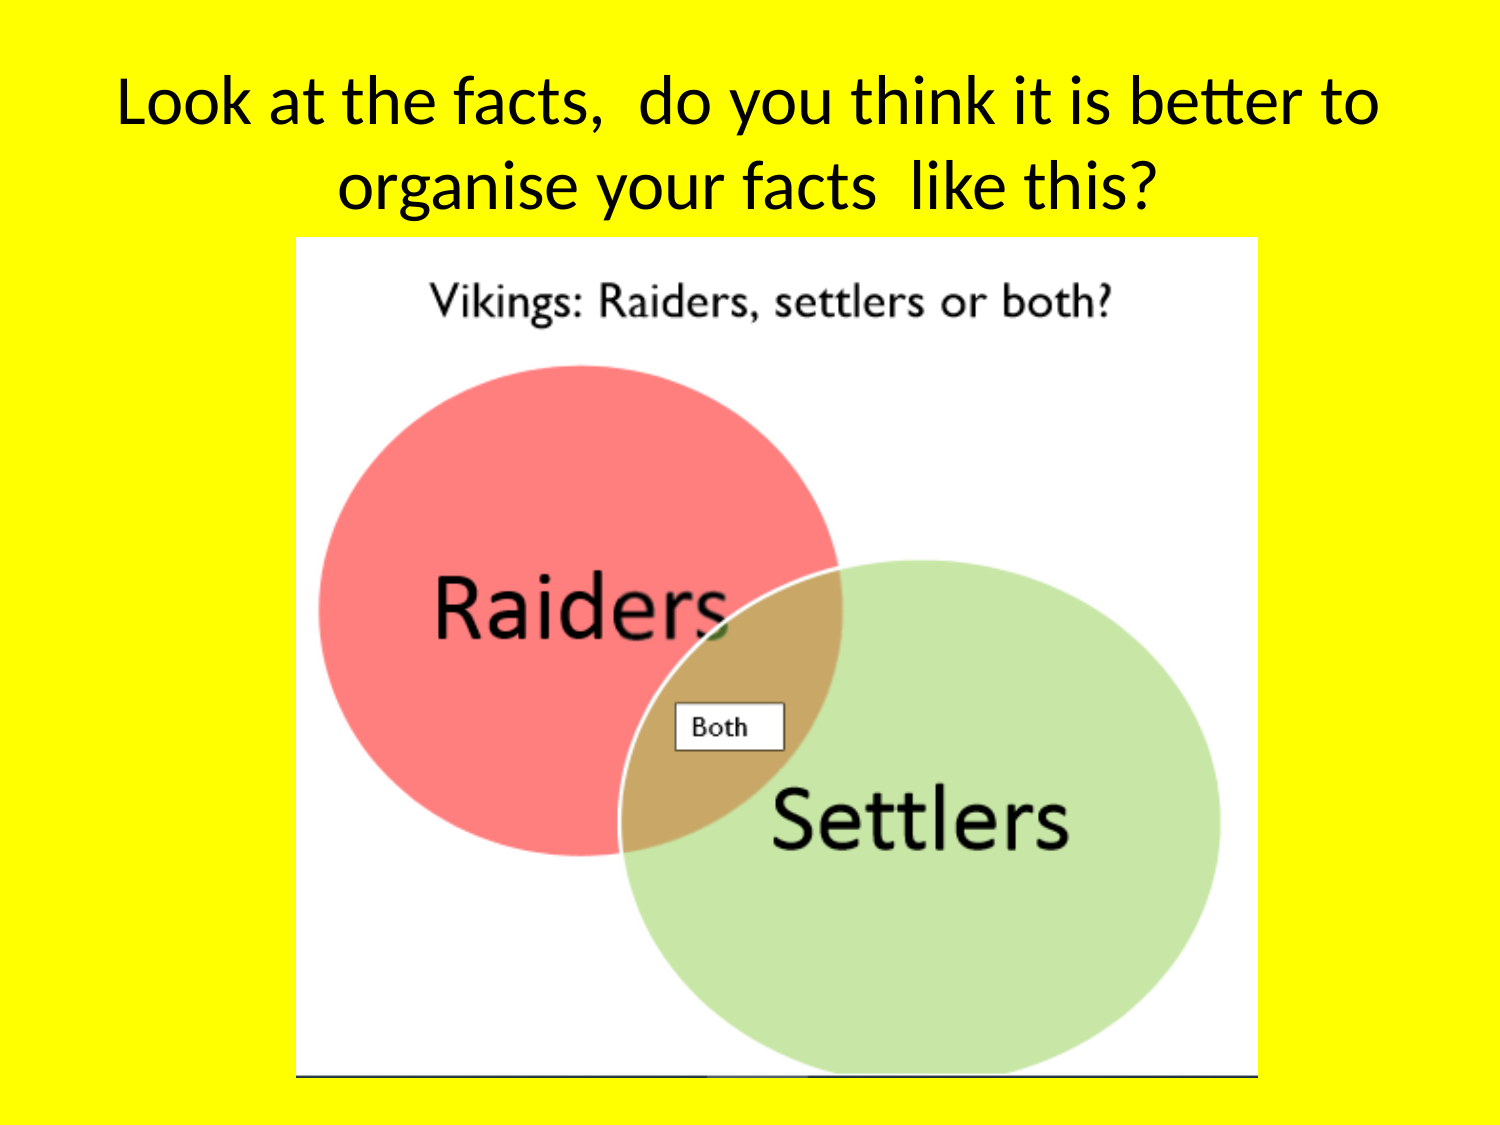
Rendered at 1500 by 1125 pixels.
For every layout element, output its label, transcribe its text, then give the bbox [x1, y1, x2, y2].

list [295, 237, 1259, 1078]
title Look at the facts, do you think it is better to organise your facts like this? [75, 45, 1425, 233]
